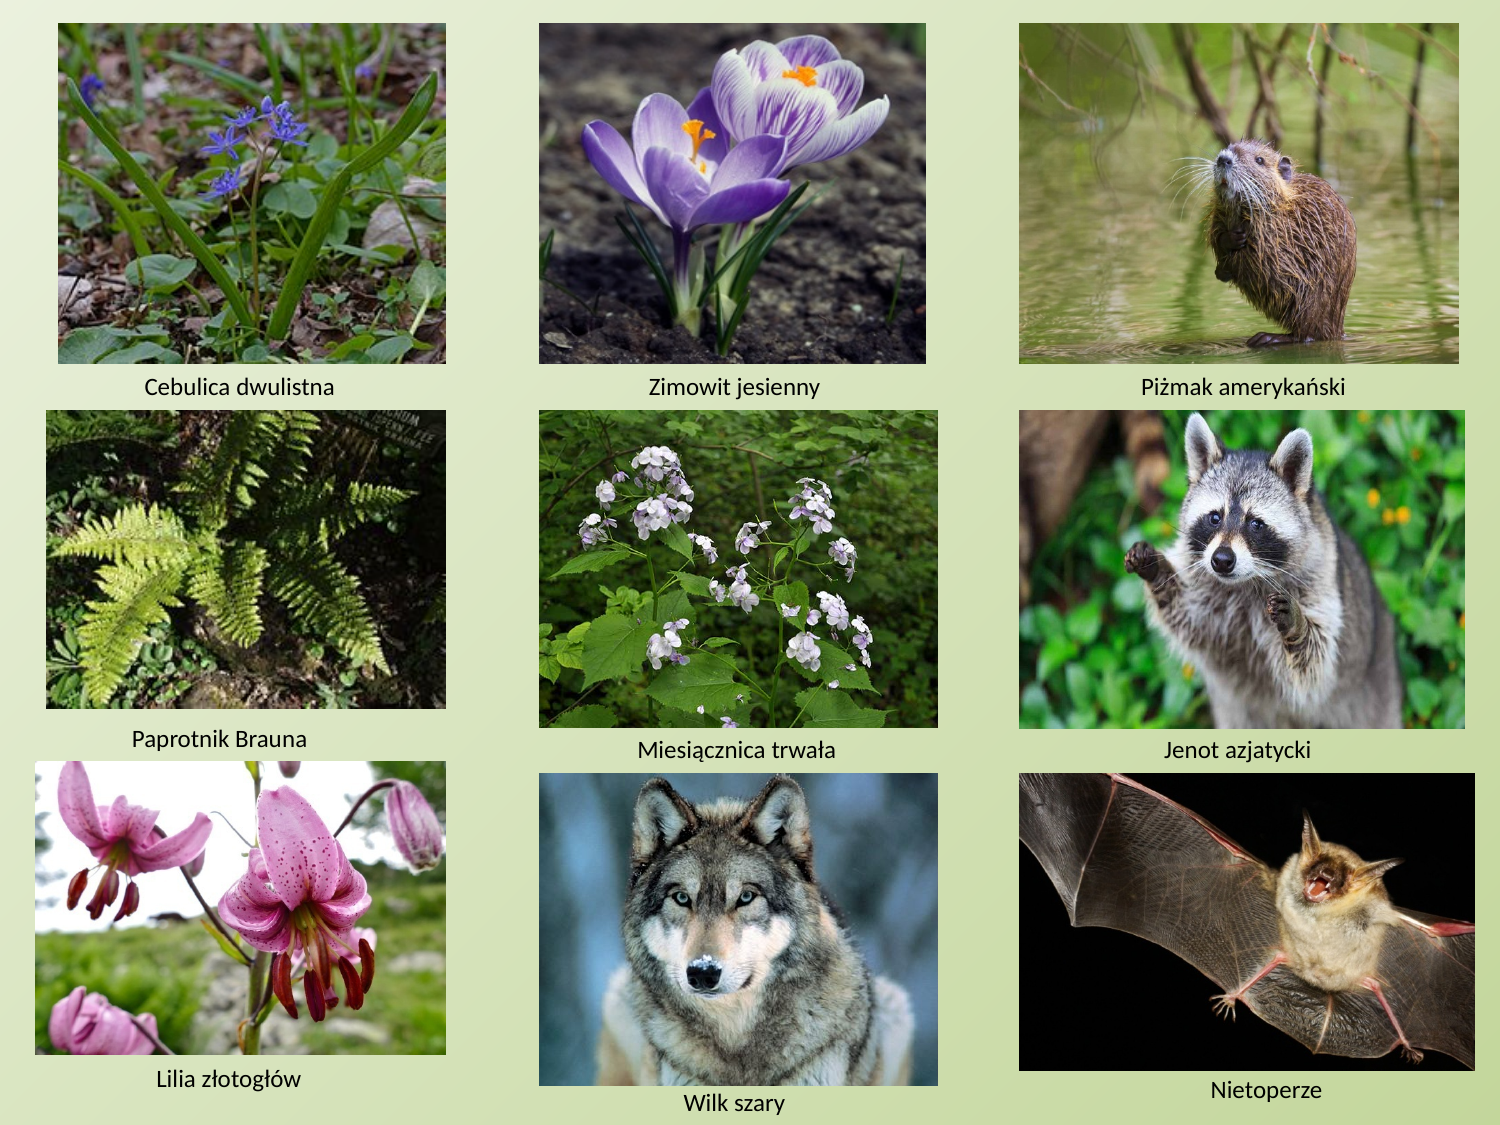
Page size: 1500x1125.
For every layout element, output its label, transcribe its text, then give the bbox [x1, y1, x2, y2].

text_box Paprotnik Brauna [117, 717, 364, 760]
picture [1019, 409, 1466, 729]
picture [1019, 23, 1460, 364]
picture [34, 761, 446, 1055]
text_box Piżmak amerykański [1126, 372, 1362, 408]
picture [46, 409, 446, 710]
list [538, 773, 938, 1087]
text_box Zimowit jesienny [633, 372, 836, 408]
text_box Miesiącznica trwała [622, 736, 852, 771]
text_box Cebulica dwulistna [129, 374, 350, 408]
picture [538, 23, 926, 364]
text_box Jenot azjatycki [1149, 737, 1327, 771]
text_box Lilia złotogłów [141, 1063, 317, 1100]
picture [1019, 773, 1475, 1071]
text_box Nietoperze [1195, 1079, 1338, 1112]
text_box Wilk szary [668, 1096, 801, 1125]
picture [538, 409, 938, 729]
picture [58, 23, 446, 365]
